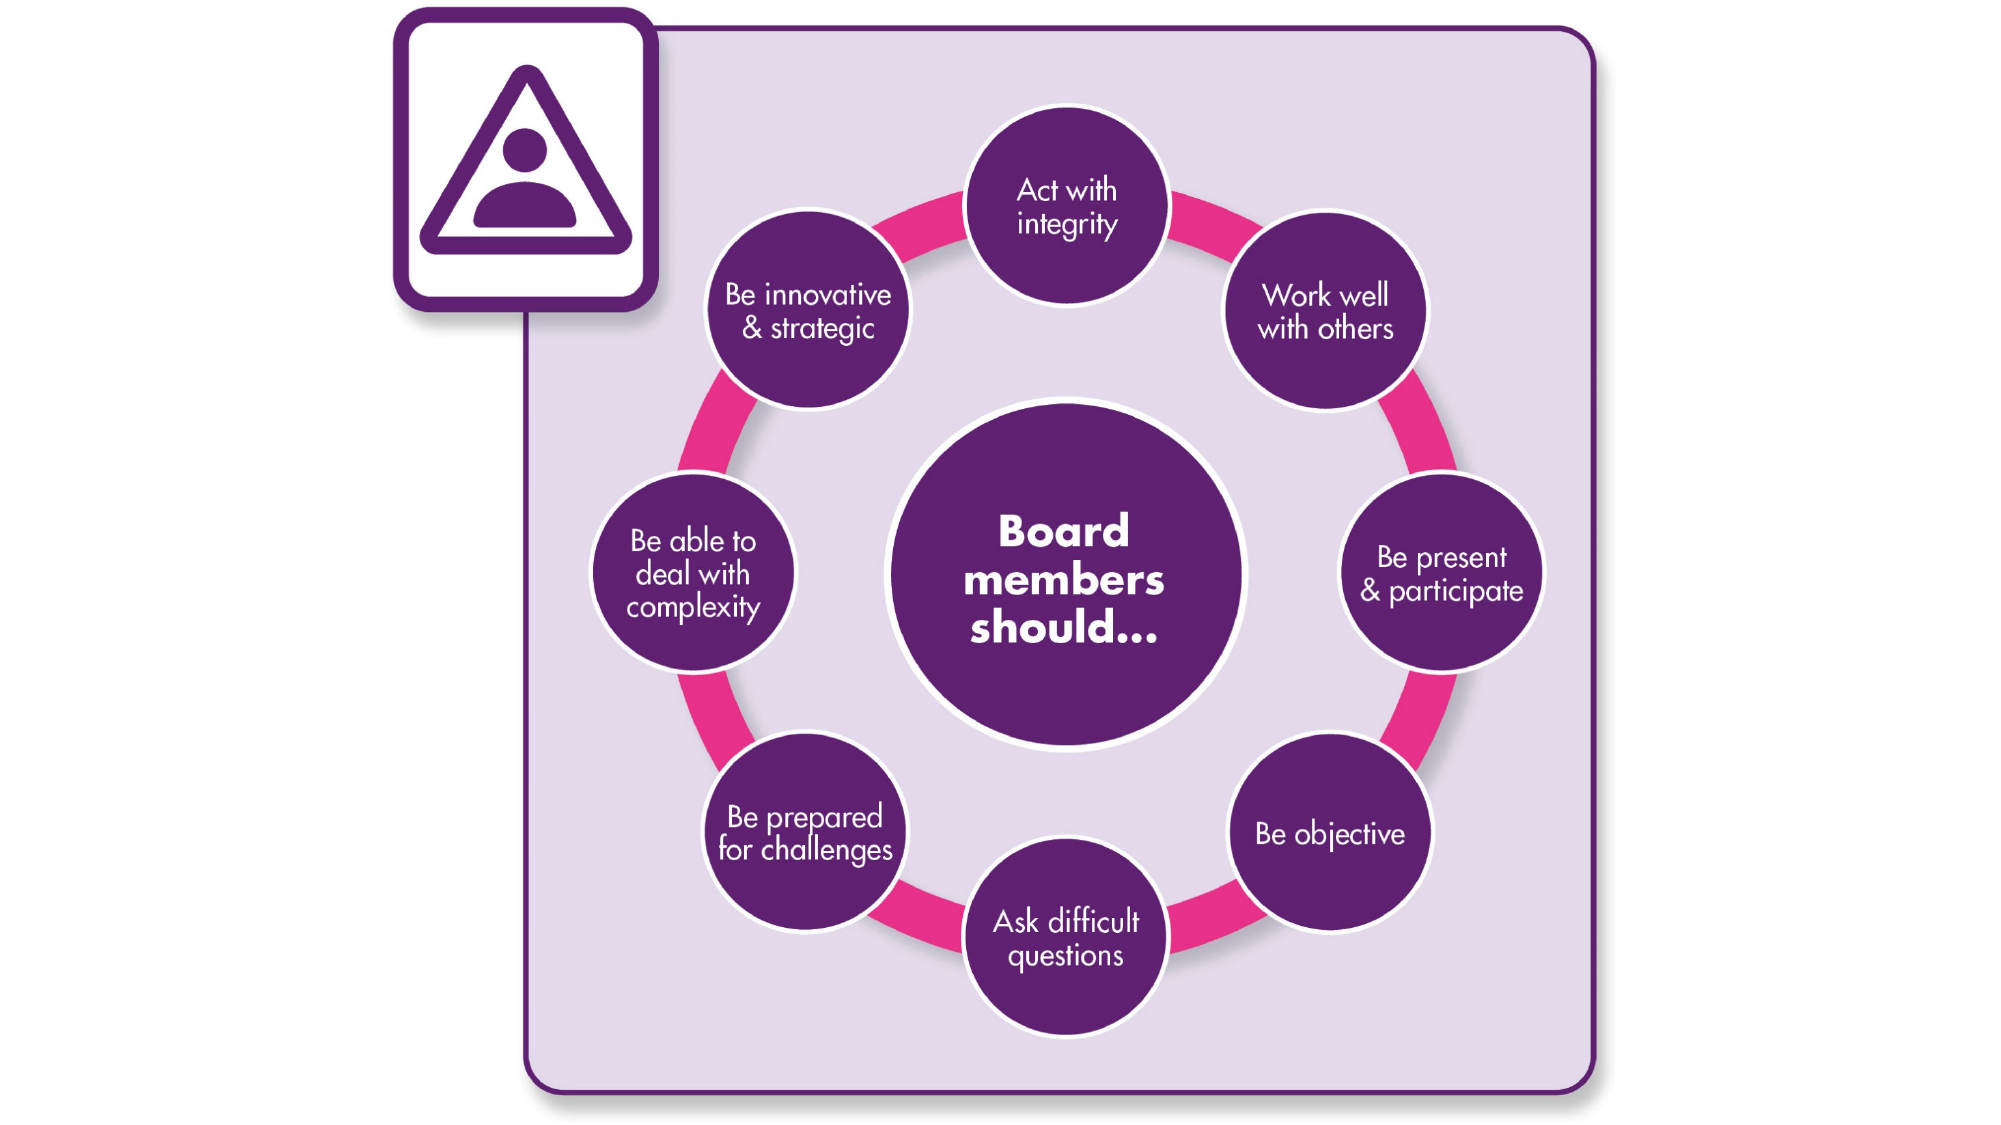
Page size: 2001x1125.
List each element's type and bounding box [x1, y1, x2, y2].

picture [362, 0, 1638, 1125]
